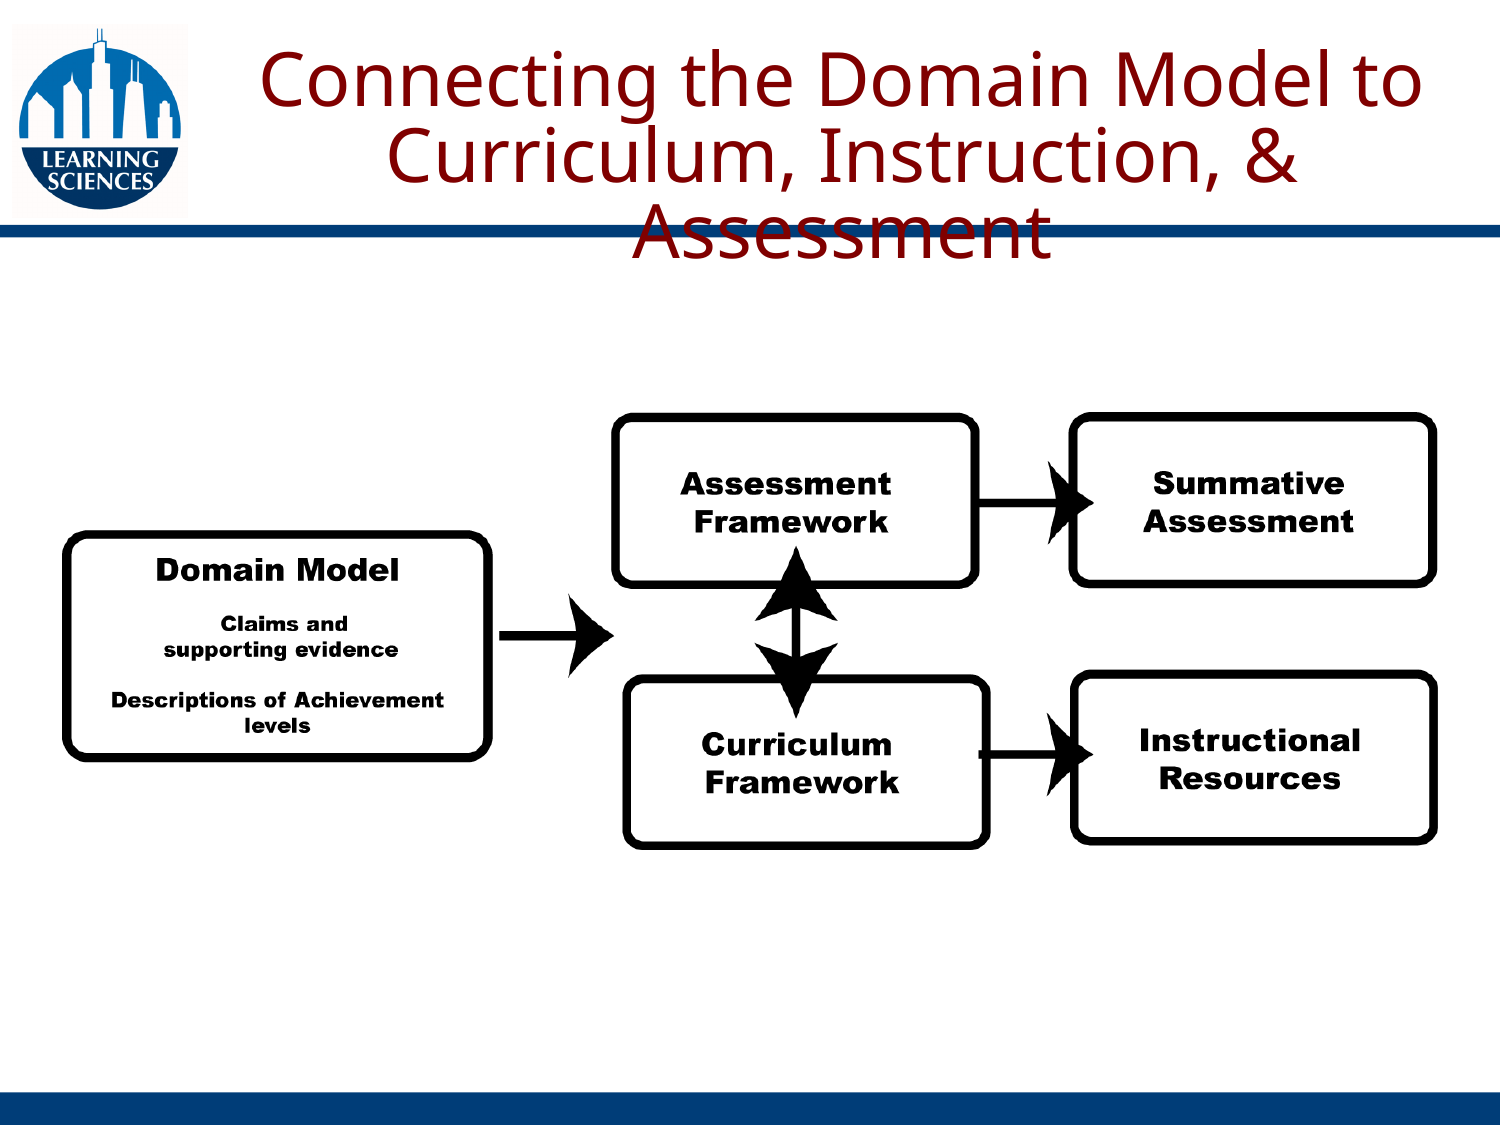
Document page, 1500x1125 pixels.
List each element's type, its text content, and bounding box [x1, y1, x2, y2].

picture [62, 412, 1438, 851]
picture [12, 24, 188, 218]
text_box Connecting the Domain Model to Curriculum, Instruction, & Assessment [184, 37, 1500, 282]
